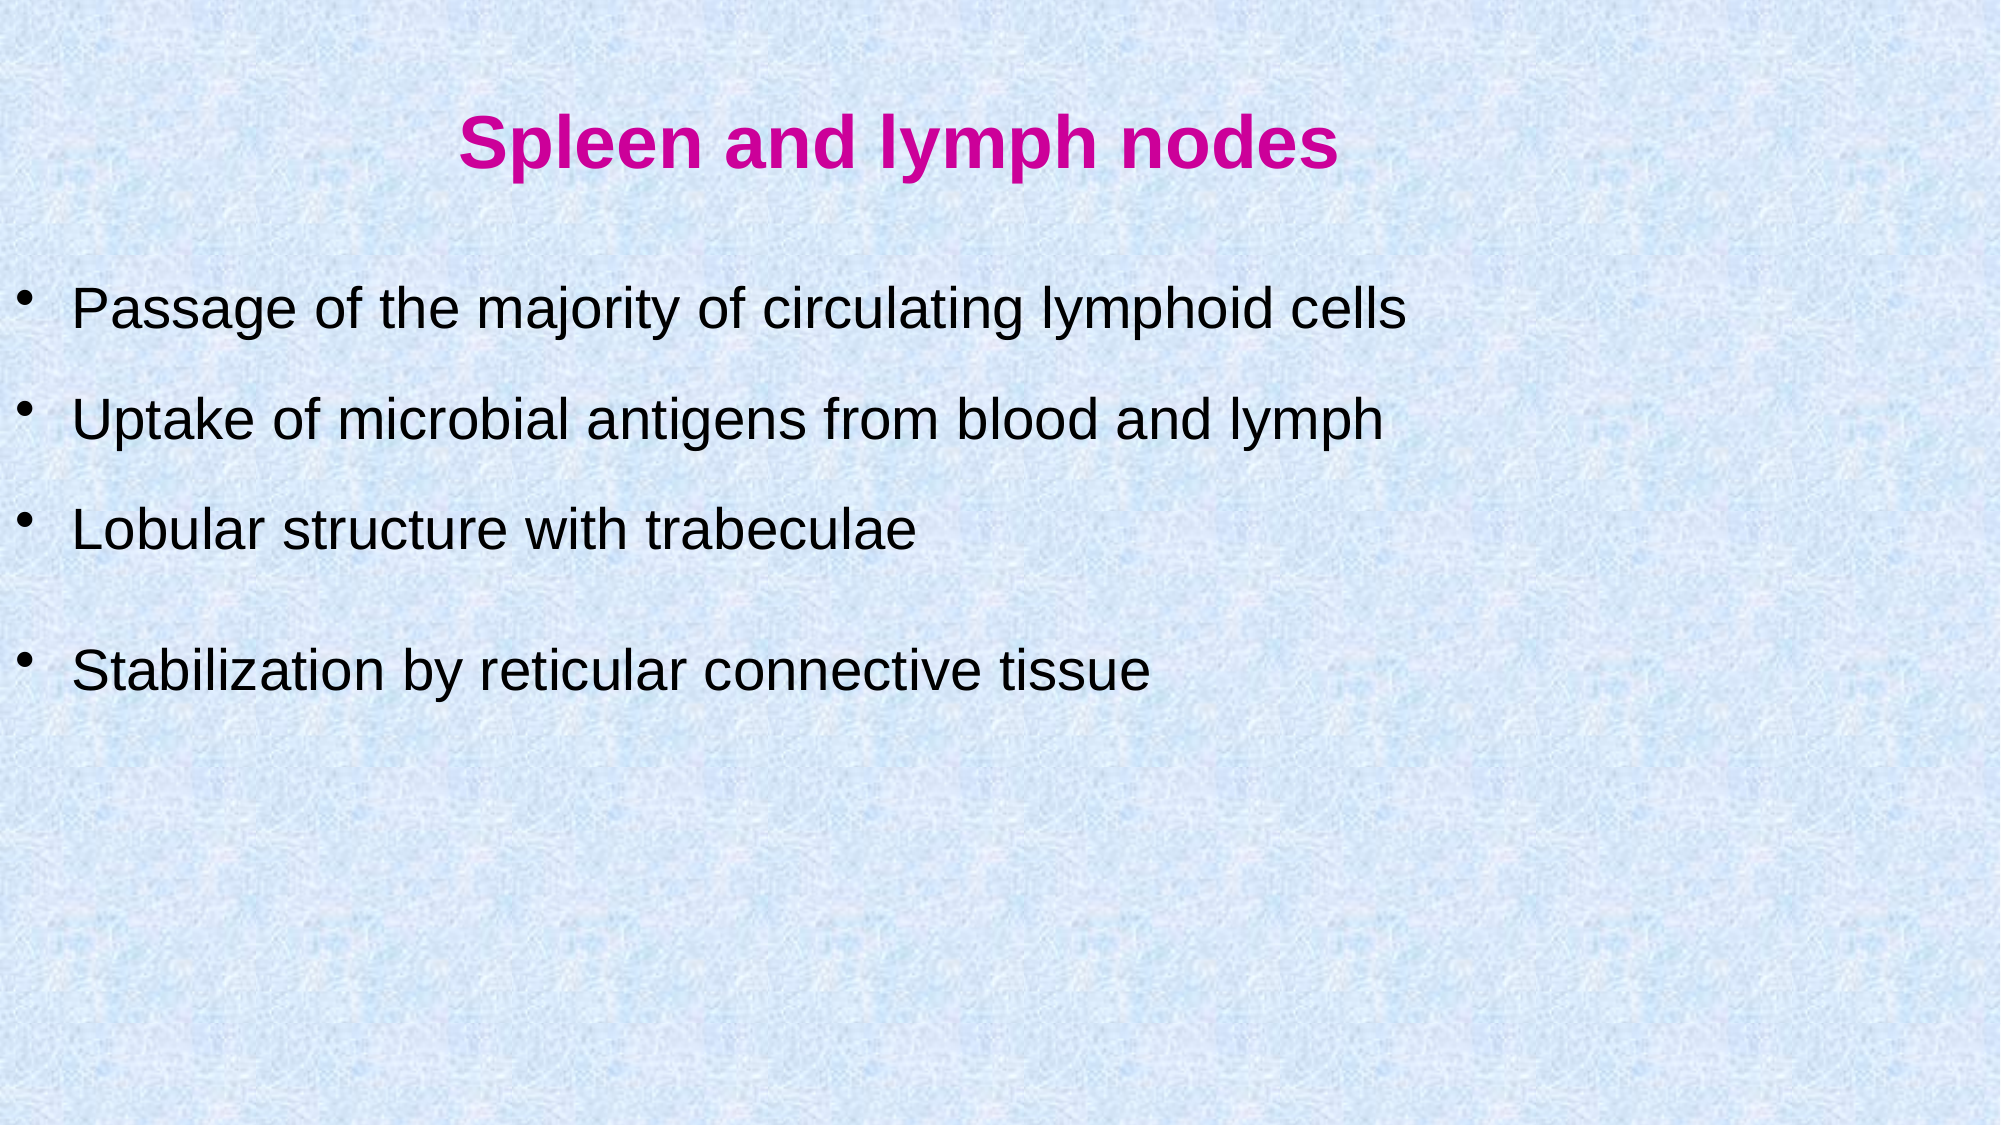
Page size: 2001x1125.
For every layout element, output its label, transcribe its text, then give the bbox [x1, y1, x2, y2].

picture [0, 0, 2001, 1125]
title Spleen and lymph nodes [0, 44, 1801, 233]
list Passage of the majority of circulating lymphoid cells Uptake of microbial antigens from blood and lymph Lobular structure with trabeculae Stabilization by reticular connective tissue [0, 262, 1801, 1006]
